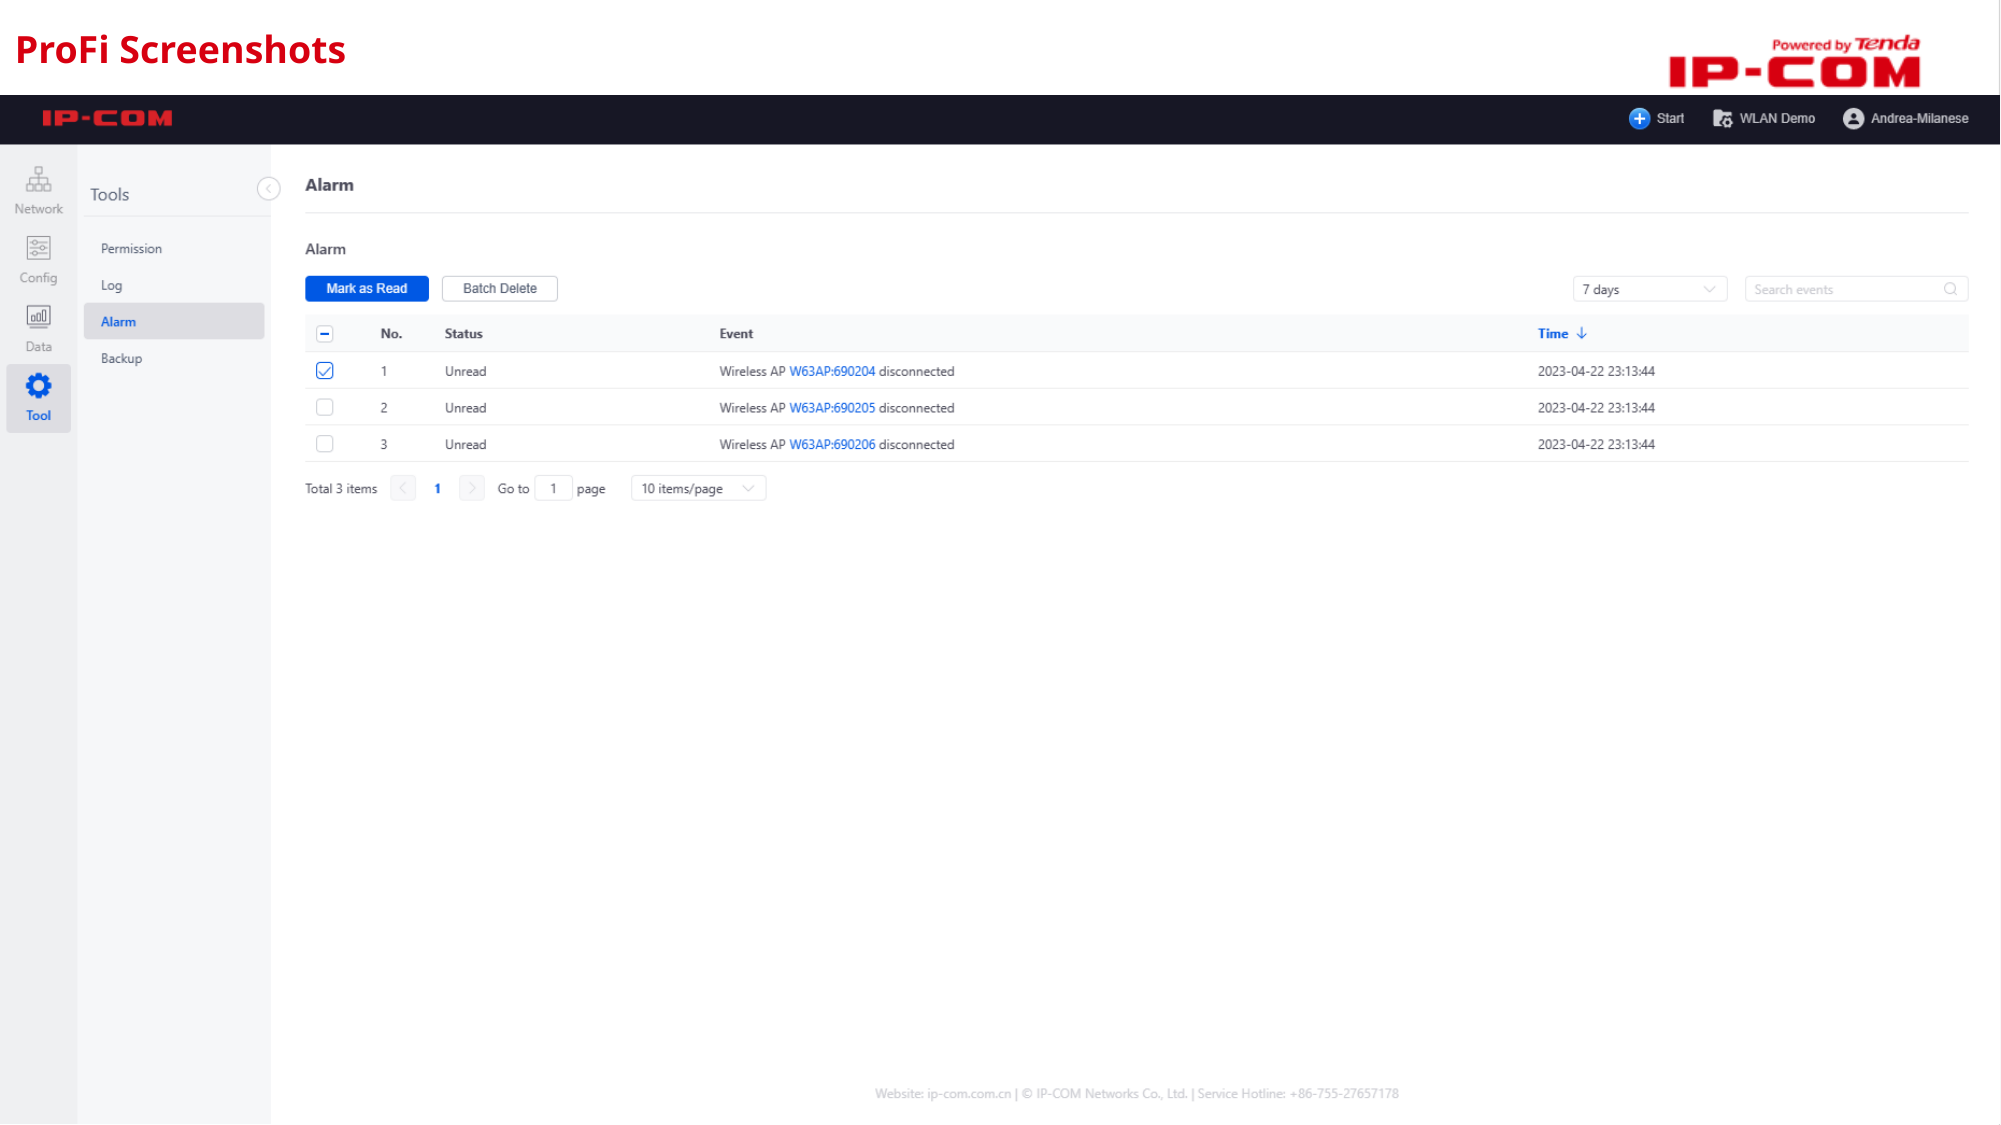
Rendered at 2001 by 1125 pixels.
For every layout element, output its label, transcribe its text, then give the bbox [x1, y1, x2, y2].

text_box ProFi Screenshots [0, 18, 1617, 95]
picture [0, 0, 2001, 1125]
